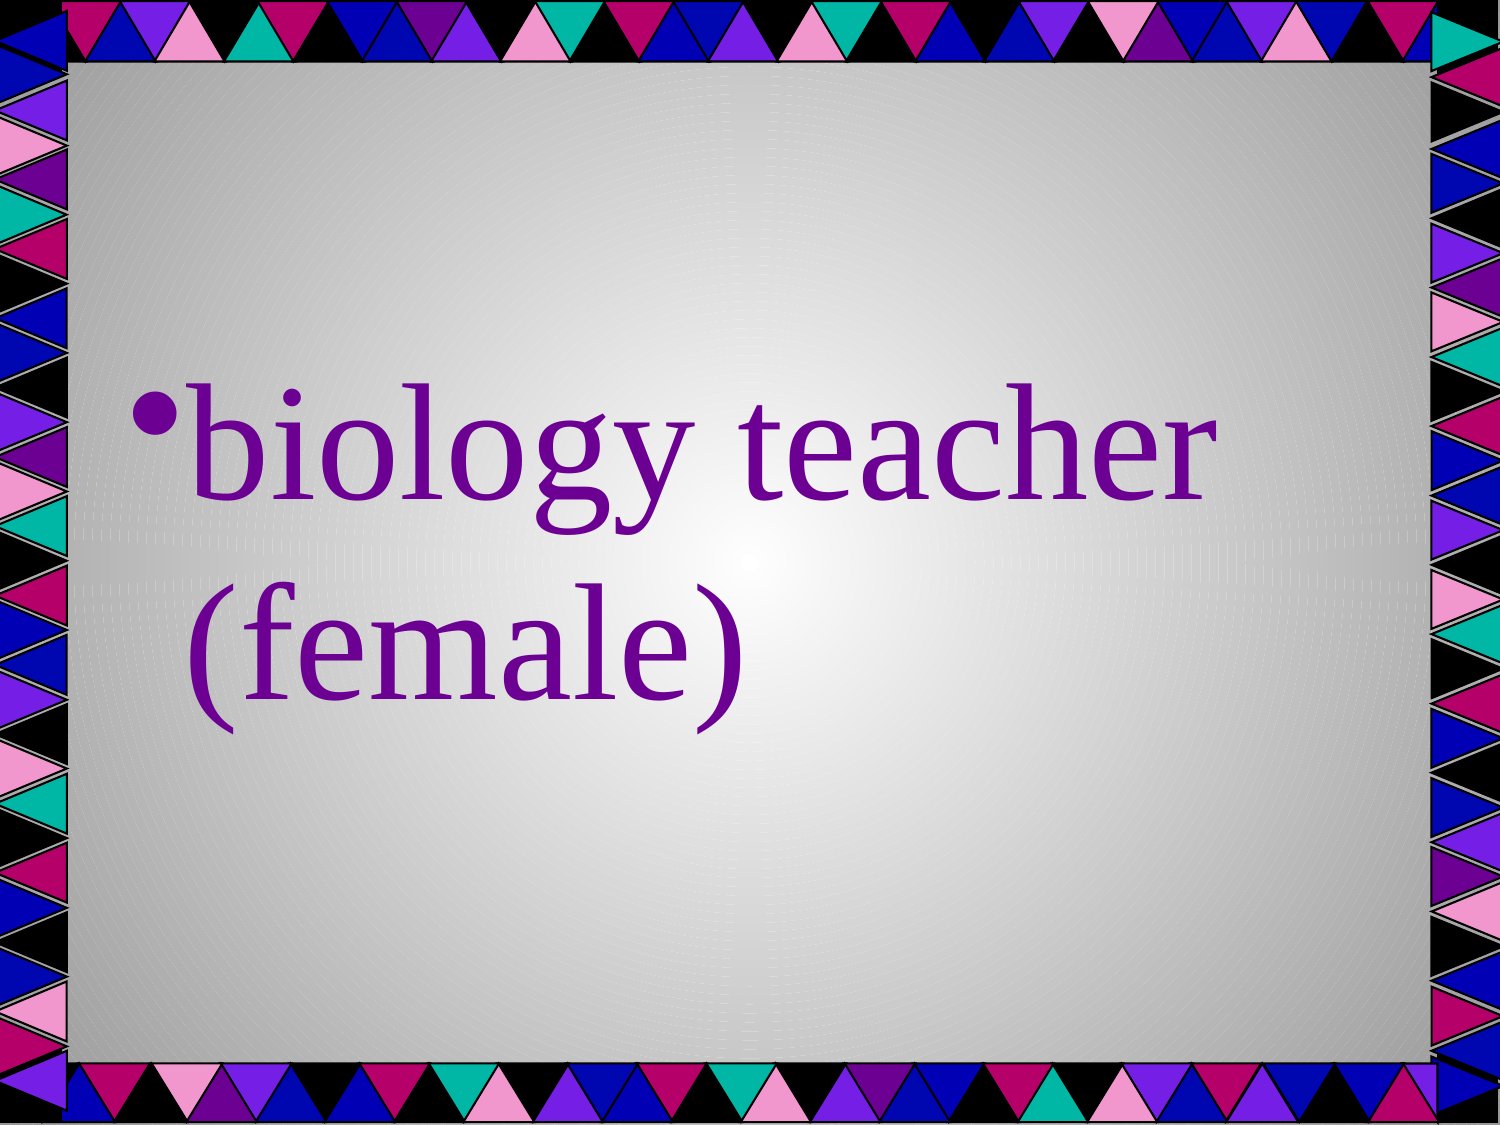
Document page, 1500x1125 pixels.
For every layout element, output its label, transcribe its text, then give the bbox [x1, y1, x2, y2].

list biology teacher (female) [112, 324, 1388, 1000]
